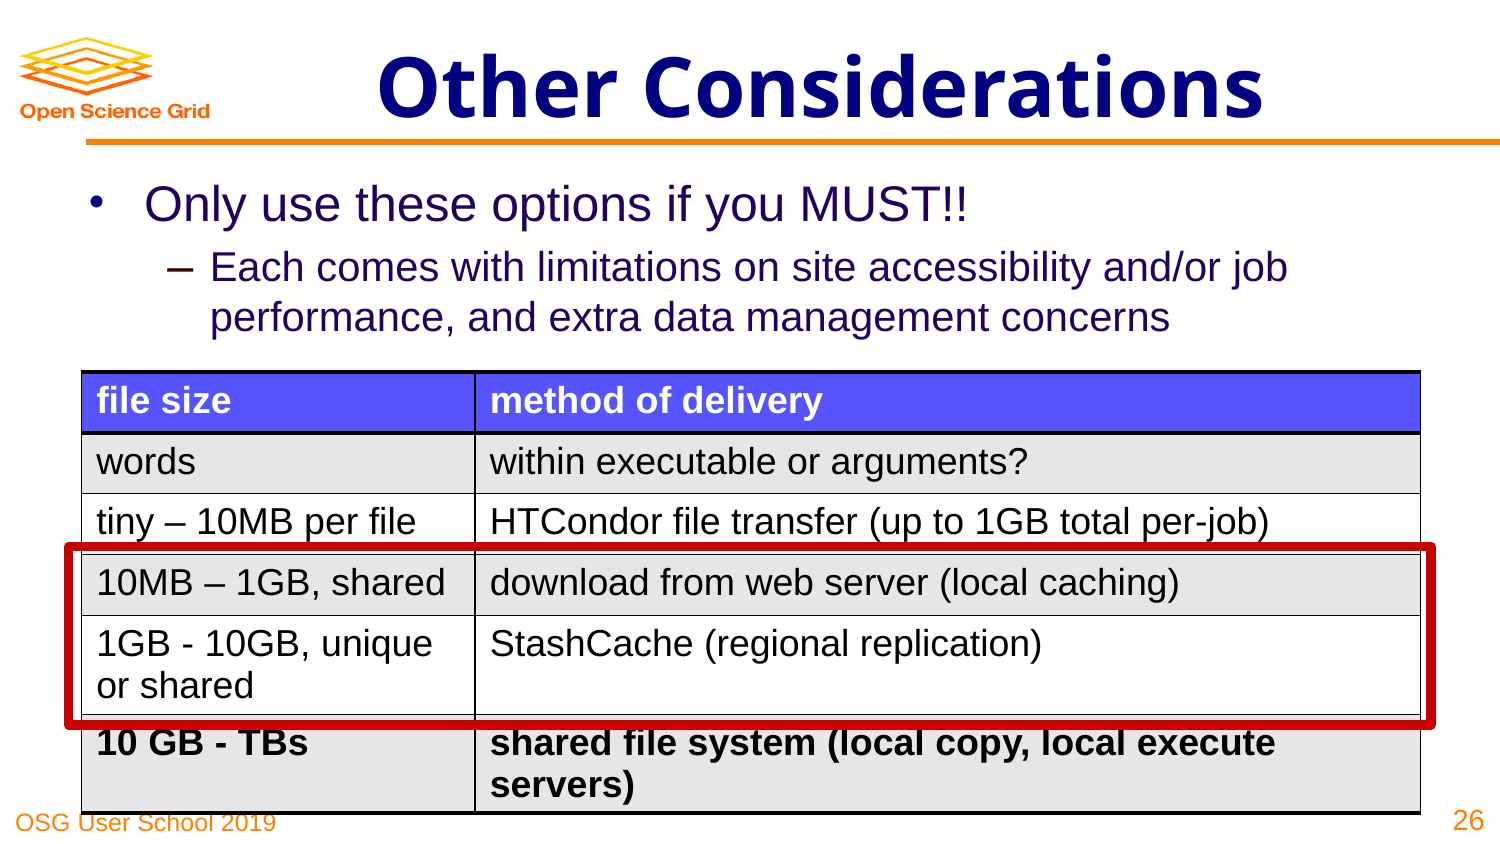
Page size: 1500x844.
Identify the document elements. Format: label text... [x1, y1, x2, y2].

table_cell tiny – 10MB per file [82, 494, 474, 546]
table_cell words [82, 435, 474, 493]
table_cell 10 GB - TBs [82, 725, 474, 811]
slide_number ‹#› [1431, 787, 1500, 844]
table_header method of delivery [476, 374, 1420, 431]
text_box [68, 546, 1432, 725]
title Other Considerations [201, 14, 1440, 155]
picture [0, 20, 201, 134]
list Only use these options if you MUST!! Each comes with limitations on site accessibility and/or job performance, and extra data management concerns [72, 164, 1457, 741]
table_cell shared file system (local copy, local execute servers) [476, 725, 1420, 811]
table_cell within executable or arguments? [476, 435, 1420, 493]
table_cell HTCondor file transfer (up to 1GB total per-job) [476, 494, 1420, 546]
table_header file size [82, 374, 474, 431]
